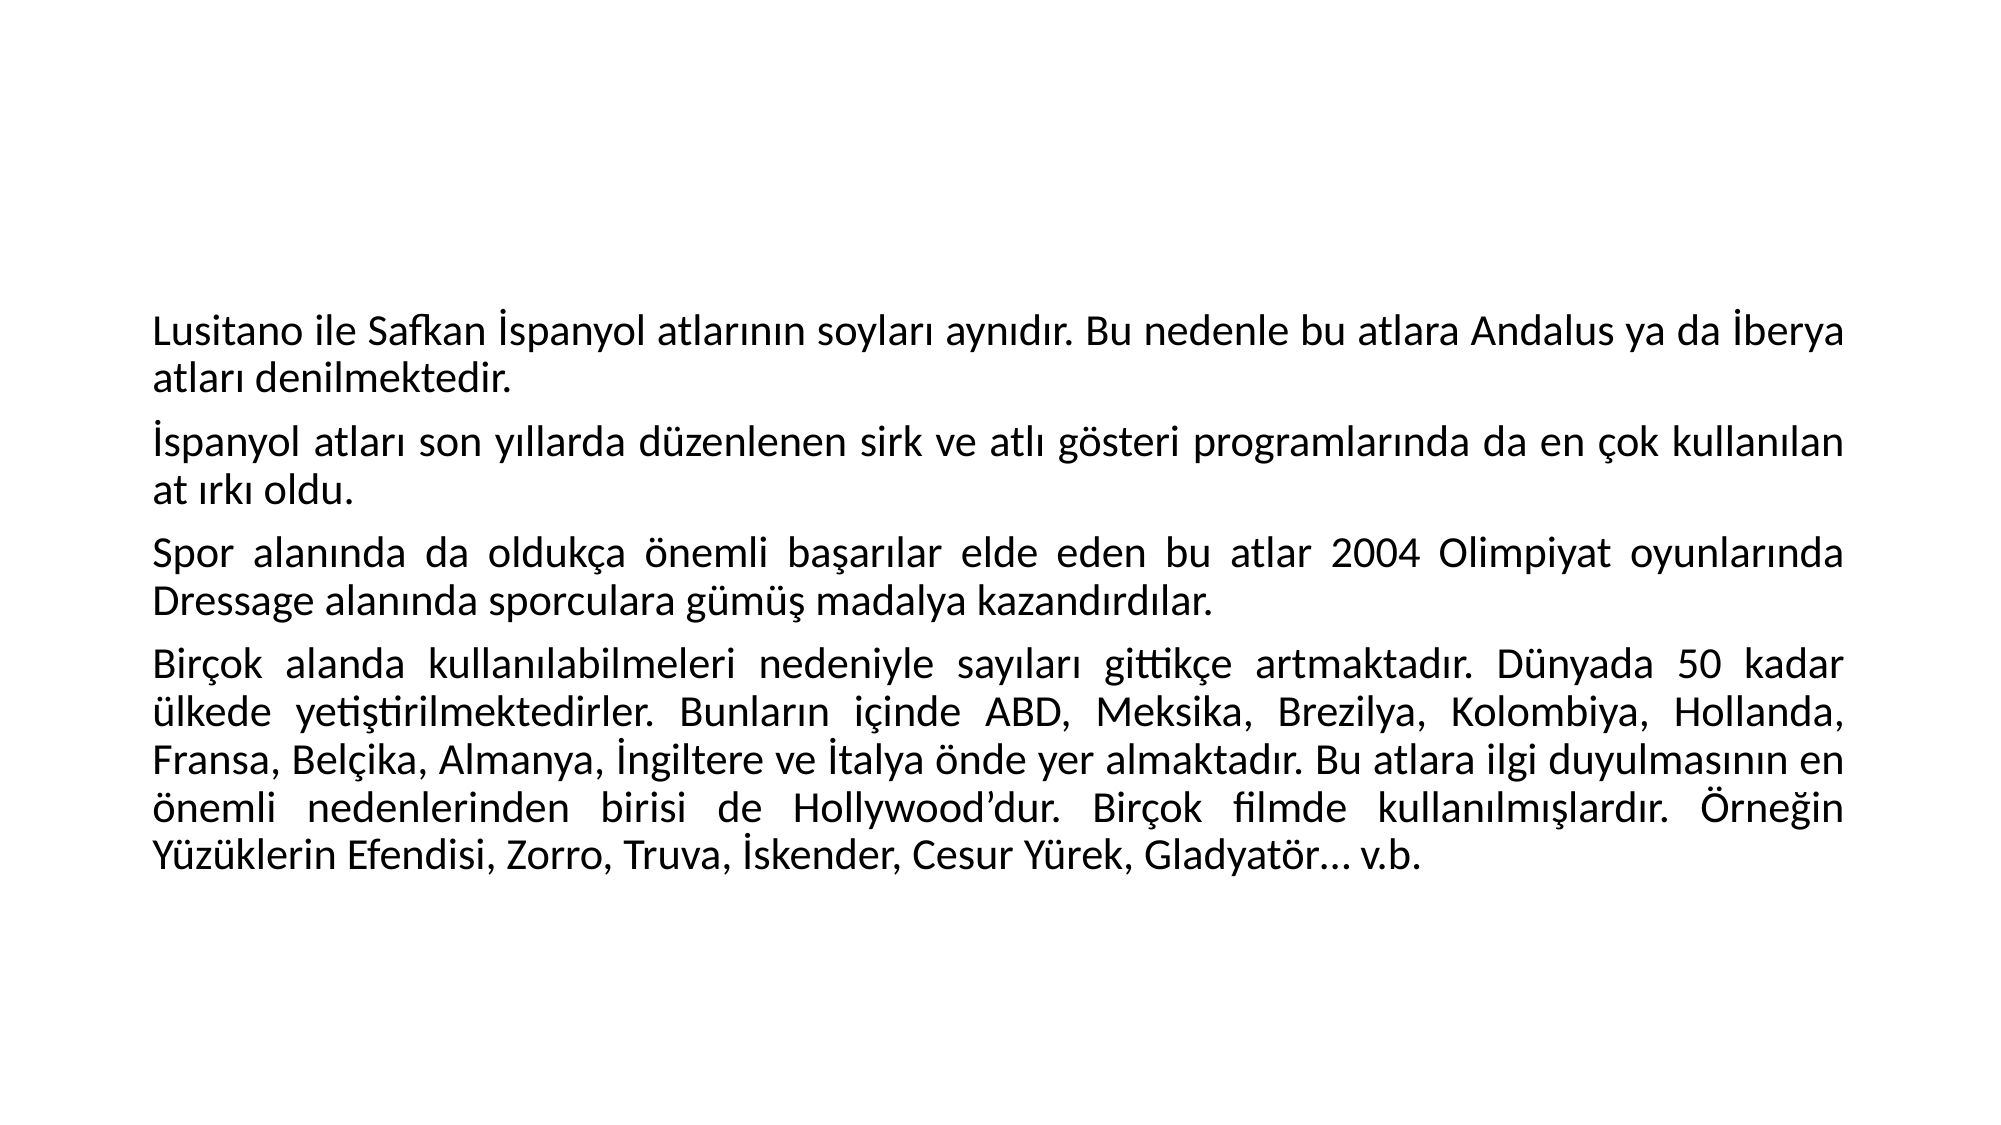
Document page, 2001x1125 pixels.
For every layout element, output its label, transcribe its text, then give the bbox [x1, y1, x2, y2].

list Lusitano ile Safkan İspanyol atlarının soyları aynıdır. Bu nedenle bu atlara Andalus ya da İberya atları denilmektedir. İspanyol atları son yıllarda düzenlenen sirk ve atlı gösteri programlarında da en çok kullanılan at ırkı oldu. Spor alanında da oldukça önemli başarılar elde eden bu atlar 2004 Olimpiyat oyunlarında Dressage alanında sporculara gümüş madalya kazandırdılar. Birçok alanda kullanılabilmeleri nedeniyle sayıları gittikçe artmaktadır. Dünyada 50 kadar ülkede yetiştirilmektedirler. Bunların içinde ABD, Meksika, Brezilya, Kolombiya, Hollanda, Fransa, Belçika, Almanya, İngiltere ve İtalya önde yer almaktadır. Bu atlara ilgi duyulmasının en önemli nedenlerinden birisi de Hollywood’dur. Birçok filmde kullanılmışlardır. Örneğin Yüzüklerin Efendisi, Zorro, Truva, İskender, Cesur Yürek, Gladyatör… v.b. [137, 299, 1863, 1014]
